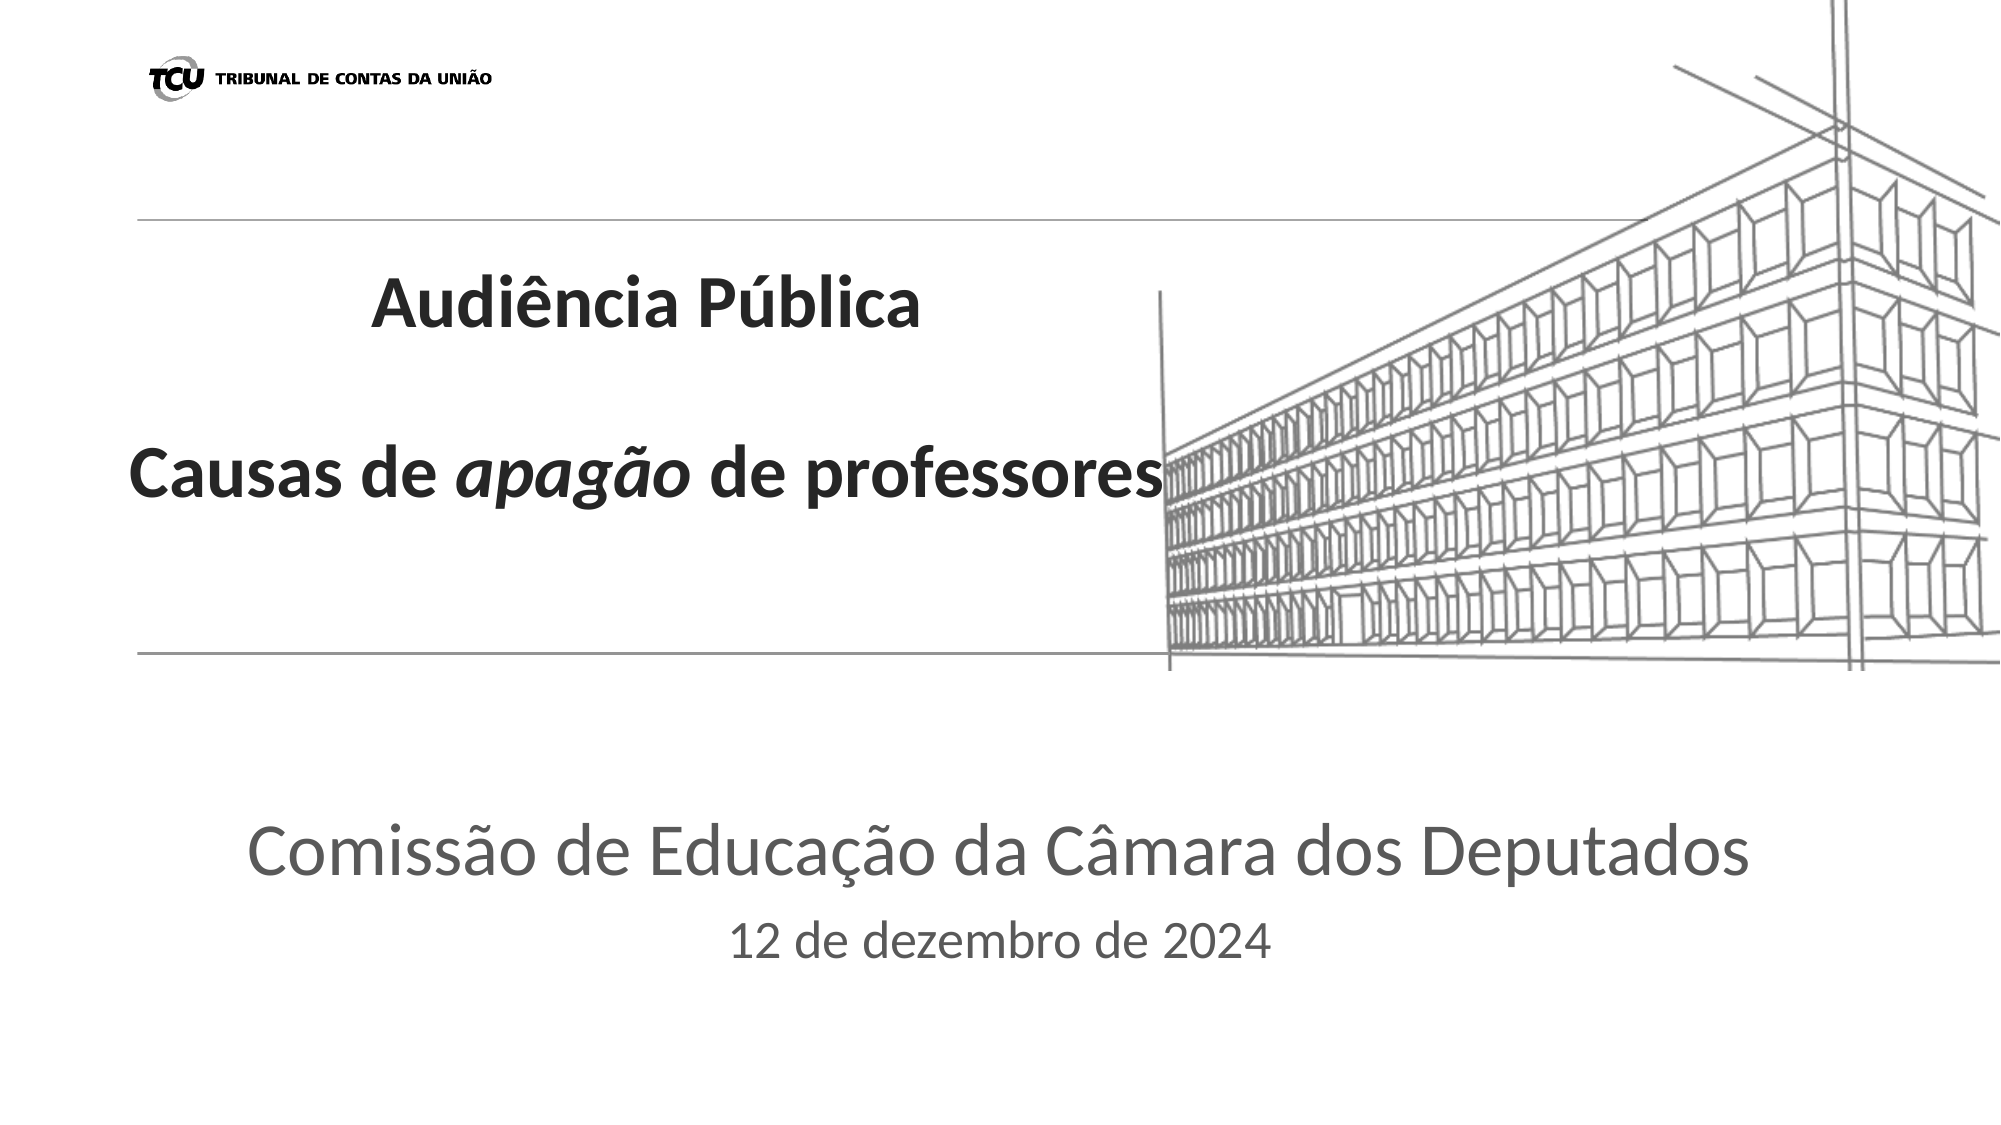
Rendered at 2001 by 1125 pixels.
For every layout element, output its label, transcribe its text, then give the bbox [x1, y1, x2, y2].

subtitle Comissão de Educação da Câmara dos Deputados 12 de dezembro de 2024 [137, 802, 1863, 1021]
picture [1100, 0, 2000, 671]
title Audiência Pública Causas de apagão de professores [94, 254, 1200, 612]
picture [137, 45, 502, 113]
